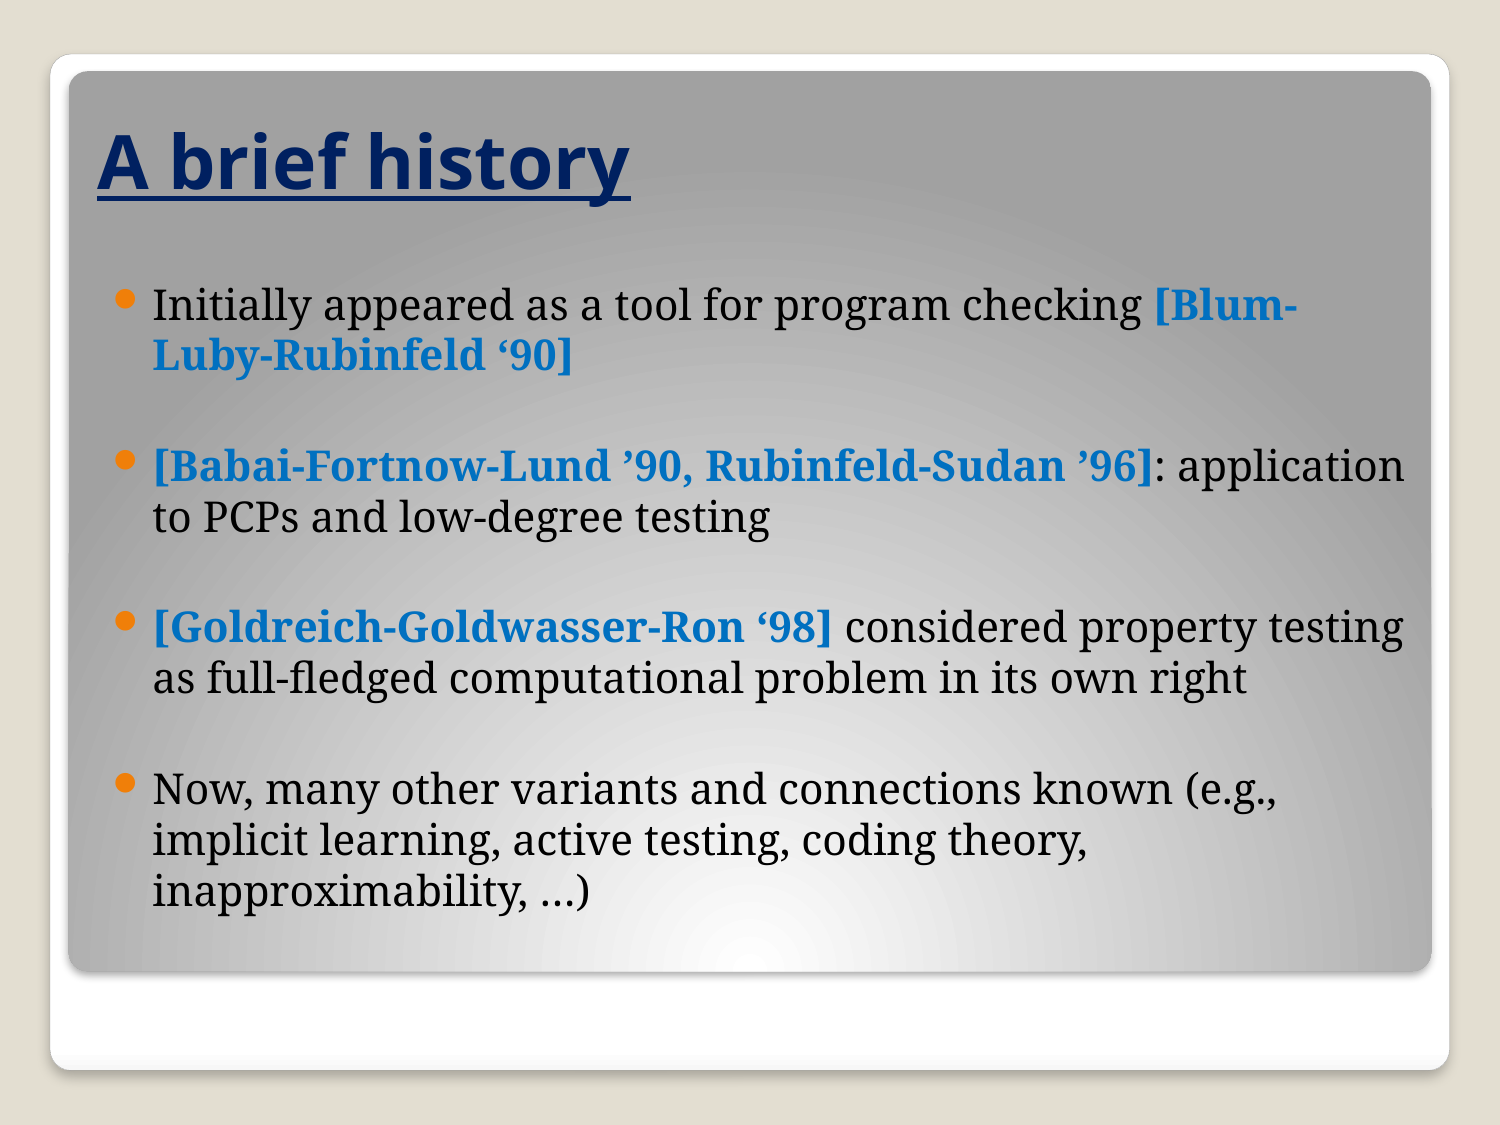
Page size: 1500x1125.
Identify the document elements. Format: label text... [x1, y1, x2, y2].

title A brief history [82, 39, 1425, 213]
list Initially appeared as a tool for program checking [Blum-Luby-Rubinfeld ‘90] [Babai-Fortnow-Lund ’90, Rubinfeld-Sudan ’96]: application to PCPs and low-degree testing [Goldreich-Goldwasser-Ron ‘98] considered property testing as full-fledged computational problem in its own right Now, many other variants and connections known (e.g., implicit learning, active testing, coding theory, inapproximability, …) [82, 262, 1425, 950]
